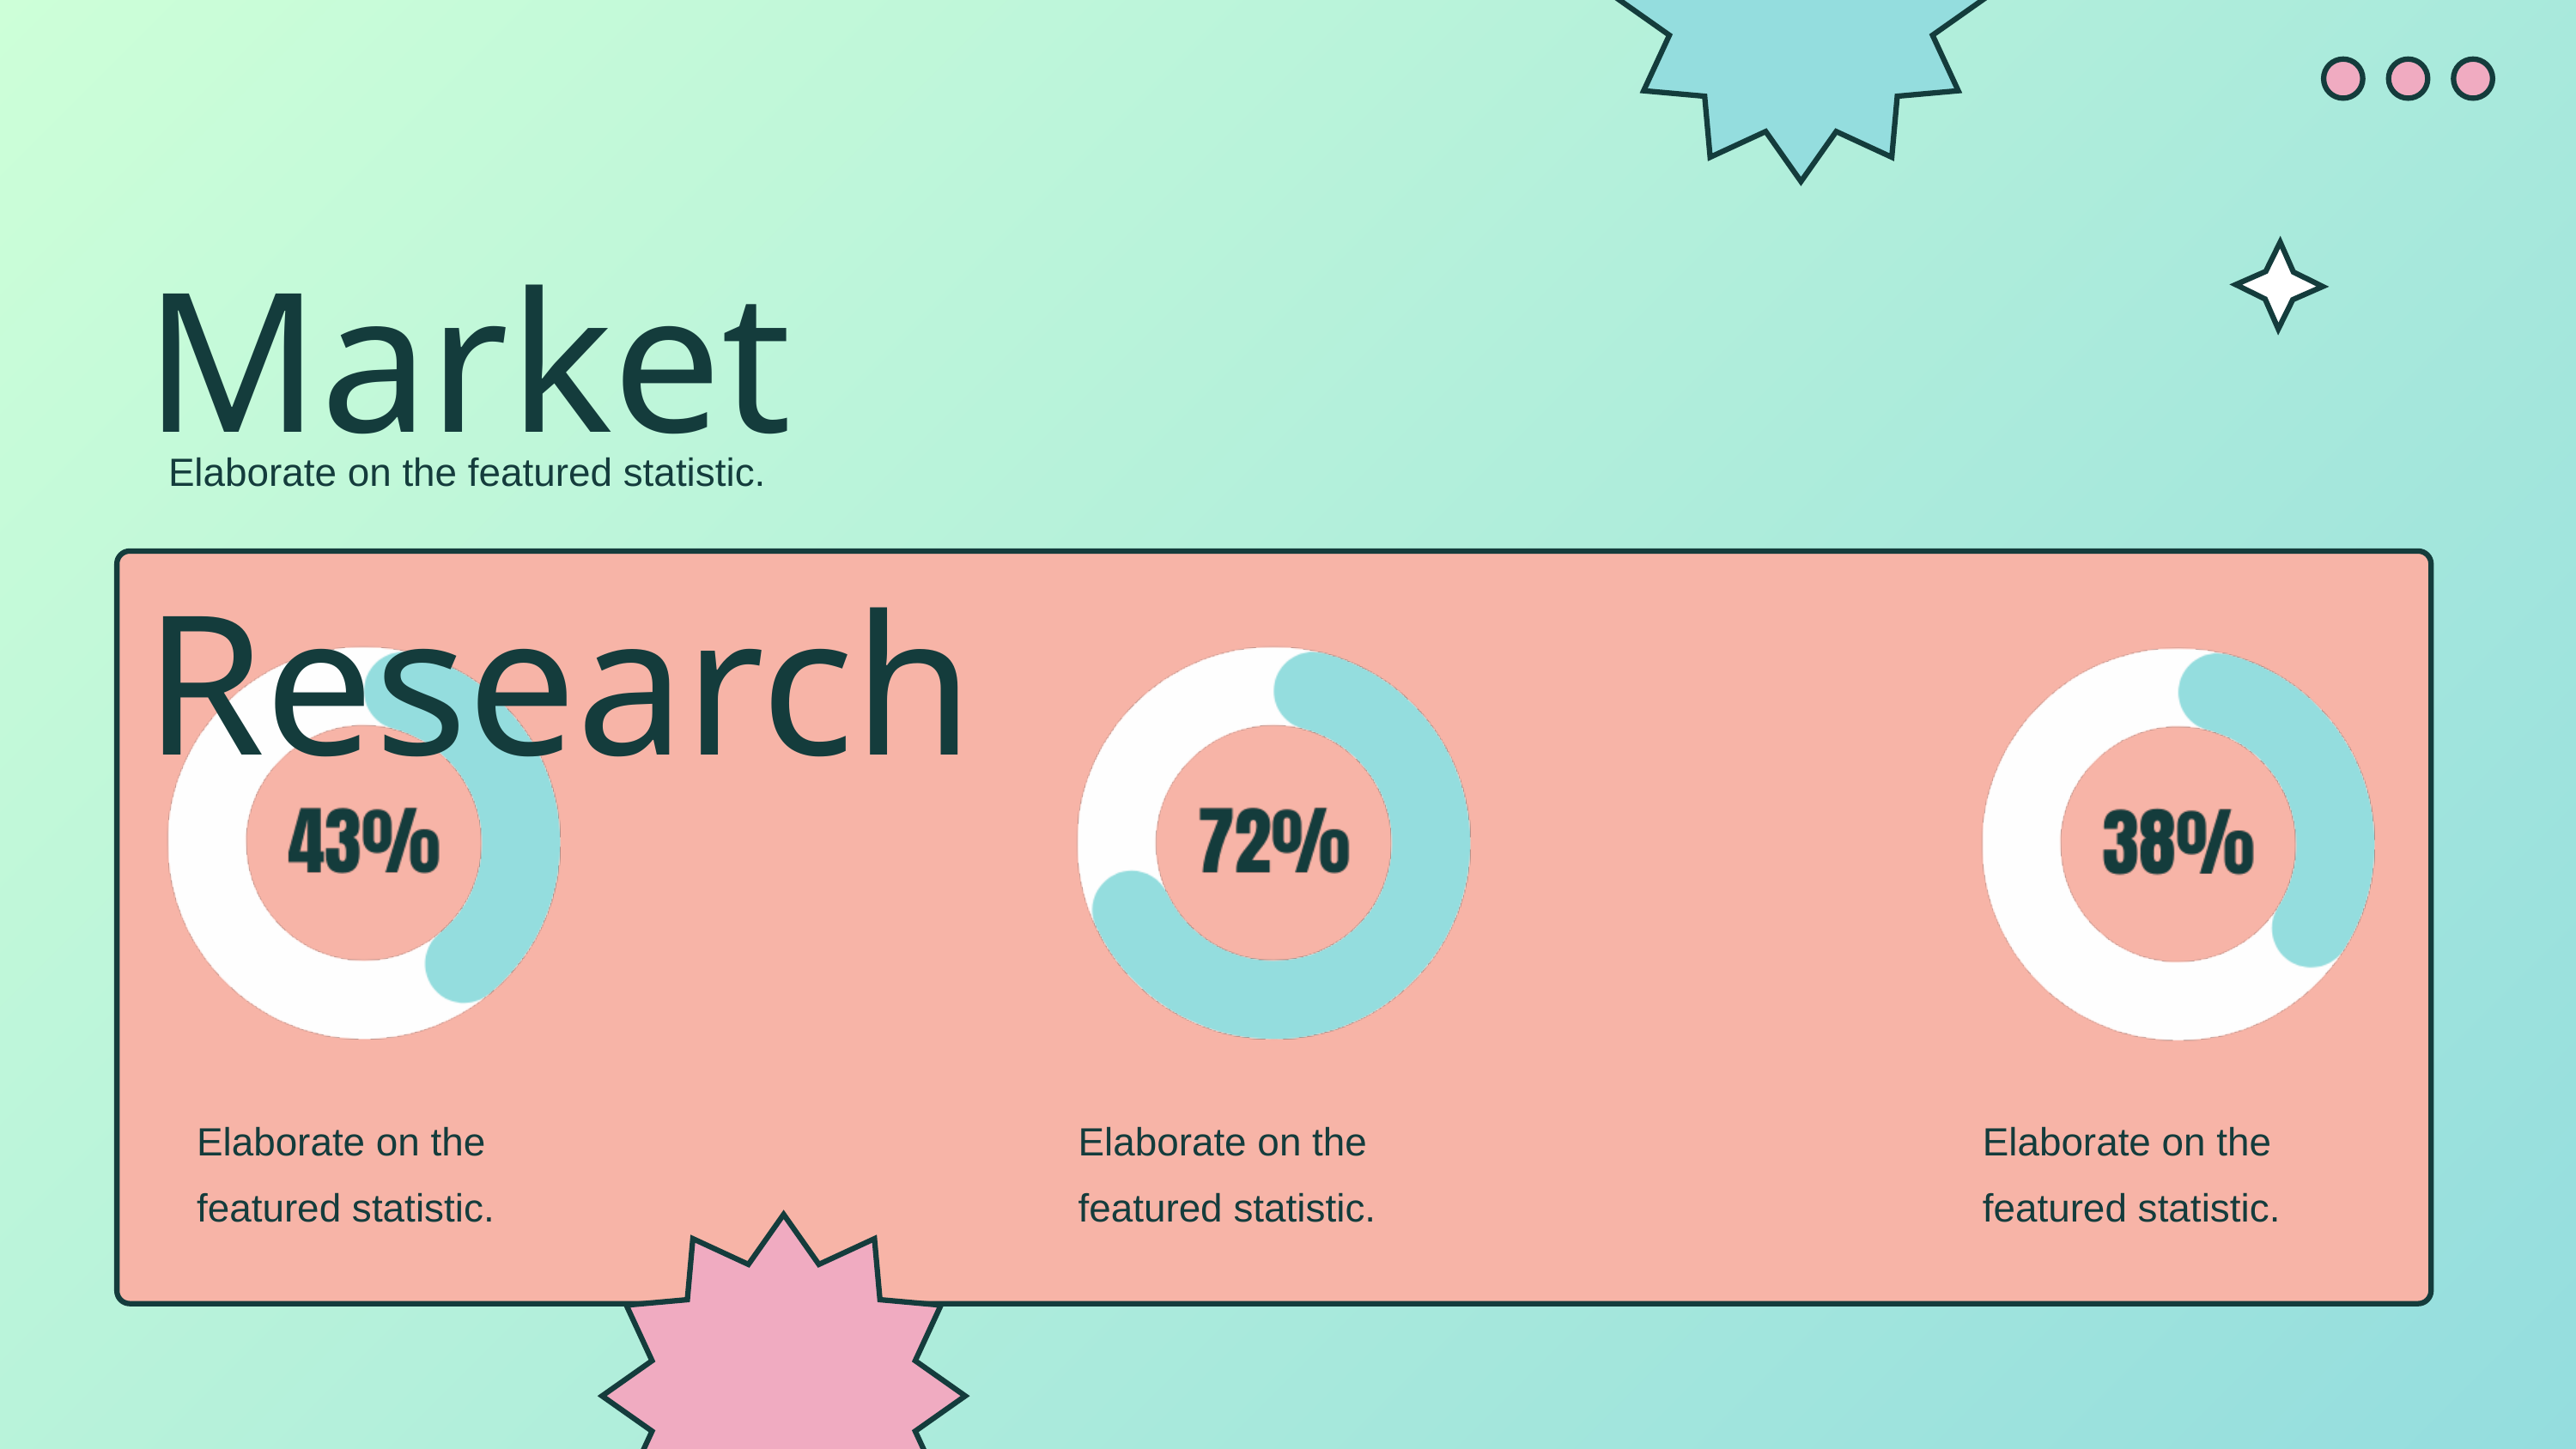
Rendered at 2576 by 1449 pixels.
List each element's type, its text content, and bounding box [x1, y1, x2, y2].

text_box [116, 525, 2432, 1304]
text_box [1619, 0, 1984, 182]
picture [1943, 608, 2414, 1079]
picture [129, 608, 600, 1079]
picture [1038, 608, 1510, 1079]
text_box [2235, 241, 2324, 330]
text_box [601, 1214, 966, 1449]
text_box Market Research [144, 148, 1619, 522]
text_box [2323, 58, 2494, 99]
text_box Elaborate on the featured statistic. [168, 427, 952, 494]
